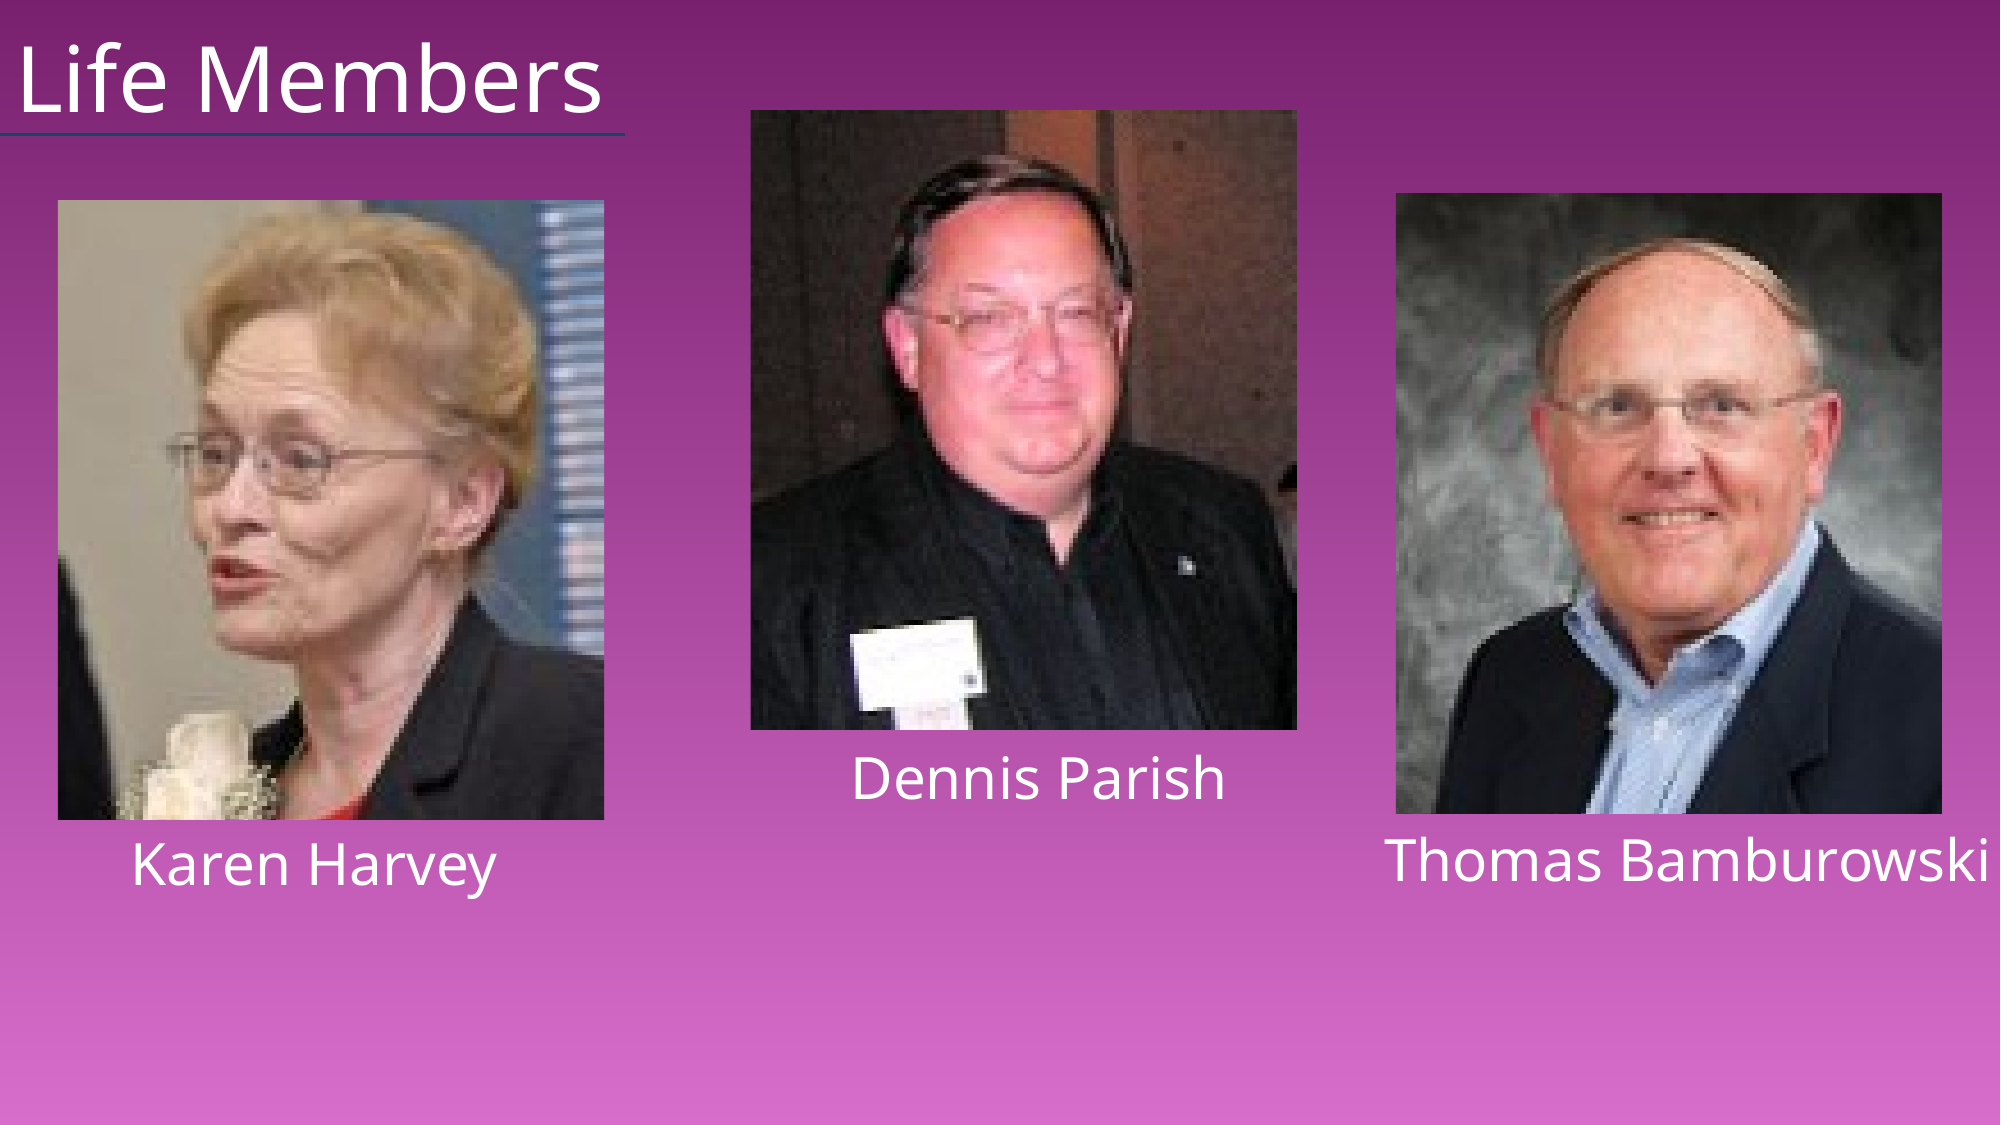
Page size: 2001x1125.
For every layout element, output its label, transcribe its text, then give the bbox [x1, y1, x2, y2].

text_box Dennis Parish [835, 733, 1413, 819]
title Life Members [0, 0, 1863, 278]
picture [1395, 193, 1943, 814]
text_box Karen Harvey [116, 819, 678, 905]
picture [57, 199, 605, 820]
text_box Thomas Bamburowski [1281, 815, 2000, 901]
picture [750, 110, 1298, 731]
